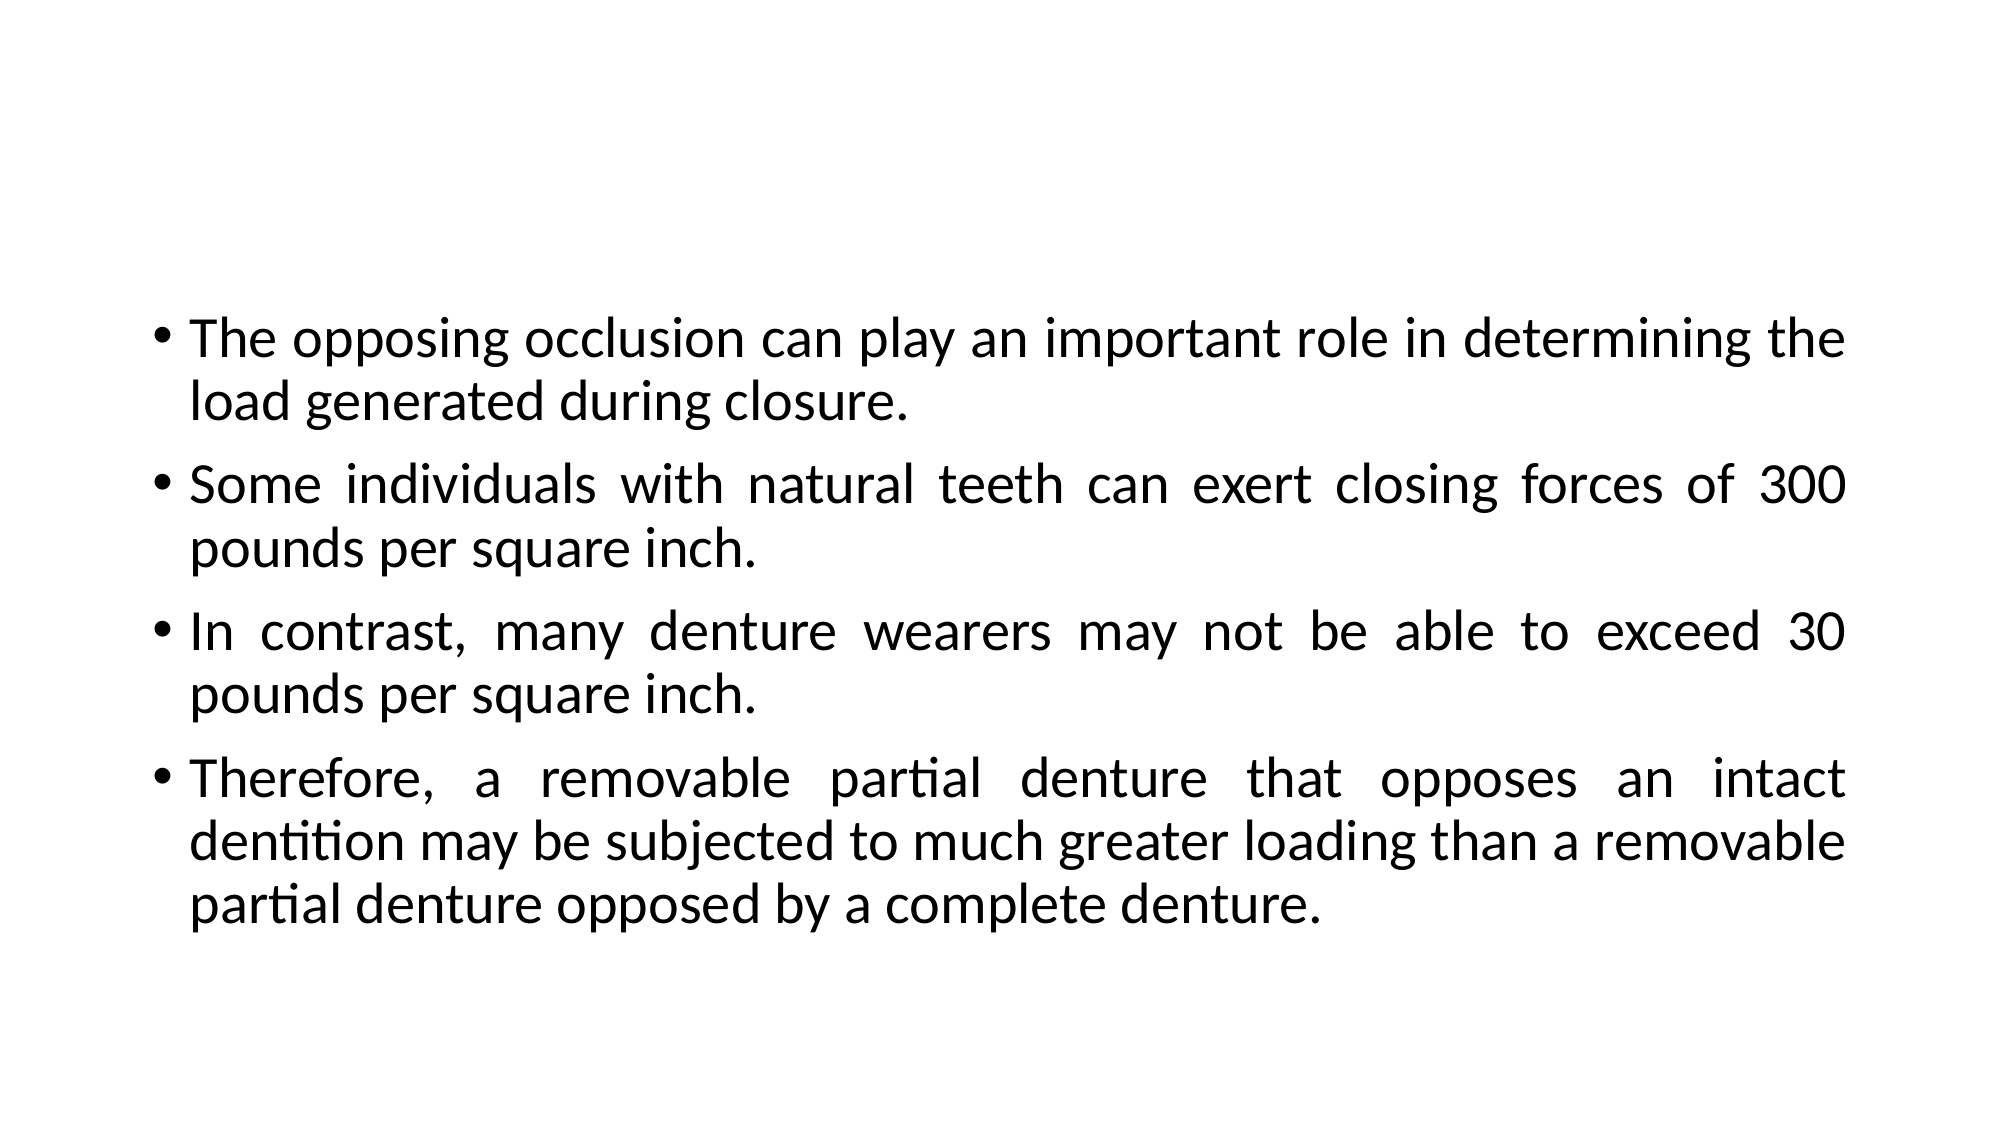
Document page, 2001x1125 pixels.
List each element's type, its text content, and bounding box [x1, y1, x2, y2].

list The opposing occlusion can play an important role in determining the load generated during closure. Some individuals with natural teeth can exert closing forces of 300 pounds per square inch. In contrast, many denture wearers may not be able to exceed 30 pounds per square inch. Therefore, a removable partial denture that opposes an intact dentition may be subjected to much greater loading than a removable partial denture opposed by a complete denture. [137, 299, 1863, 1014]
